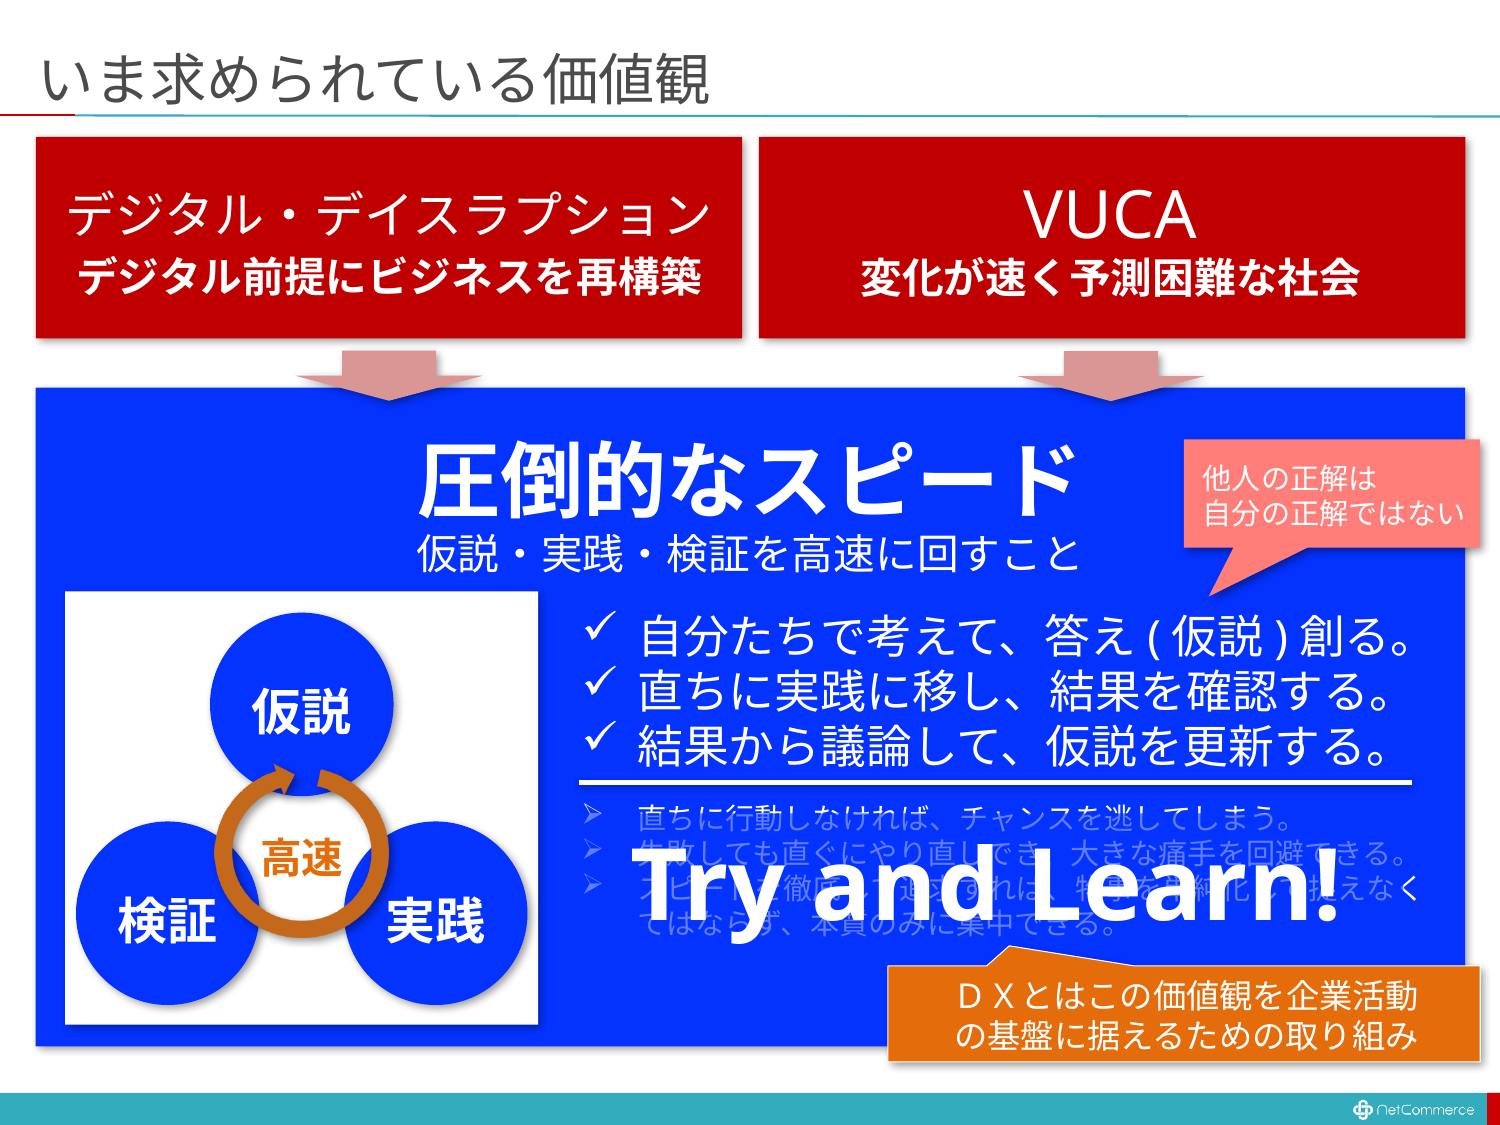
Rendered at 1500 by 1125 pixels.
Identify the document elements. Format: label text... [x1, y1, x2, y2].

picture [1352, 1098, 1474, 1120]
title いま求められている価値観 [37, 43, 1463, 112]
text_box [35, 387, 1466, 1047]
text_box [1015, 349, 1207, 385]
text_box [1183, 438, 1483, 548]
text_box [293, 348, 485, 385]
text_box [758, 136, 1466, 339]
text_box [887, 965, 1481, 1064]
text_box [35, 136, 743, 339]
